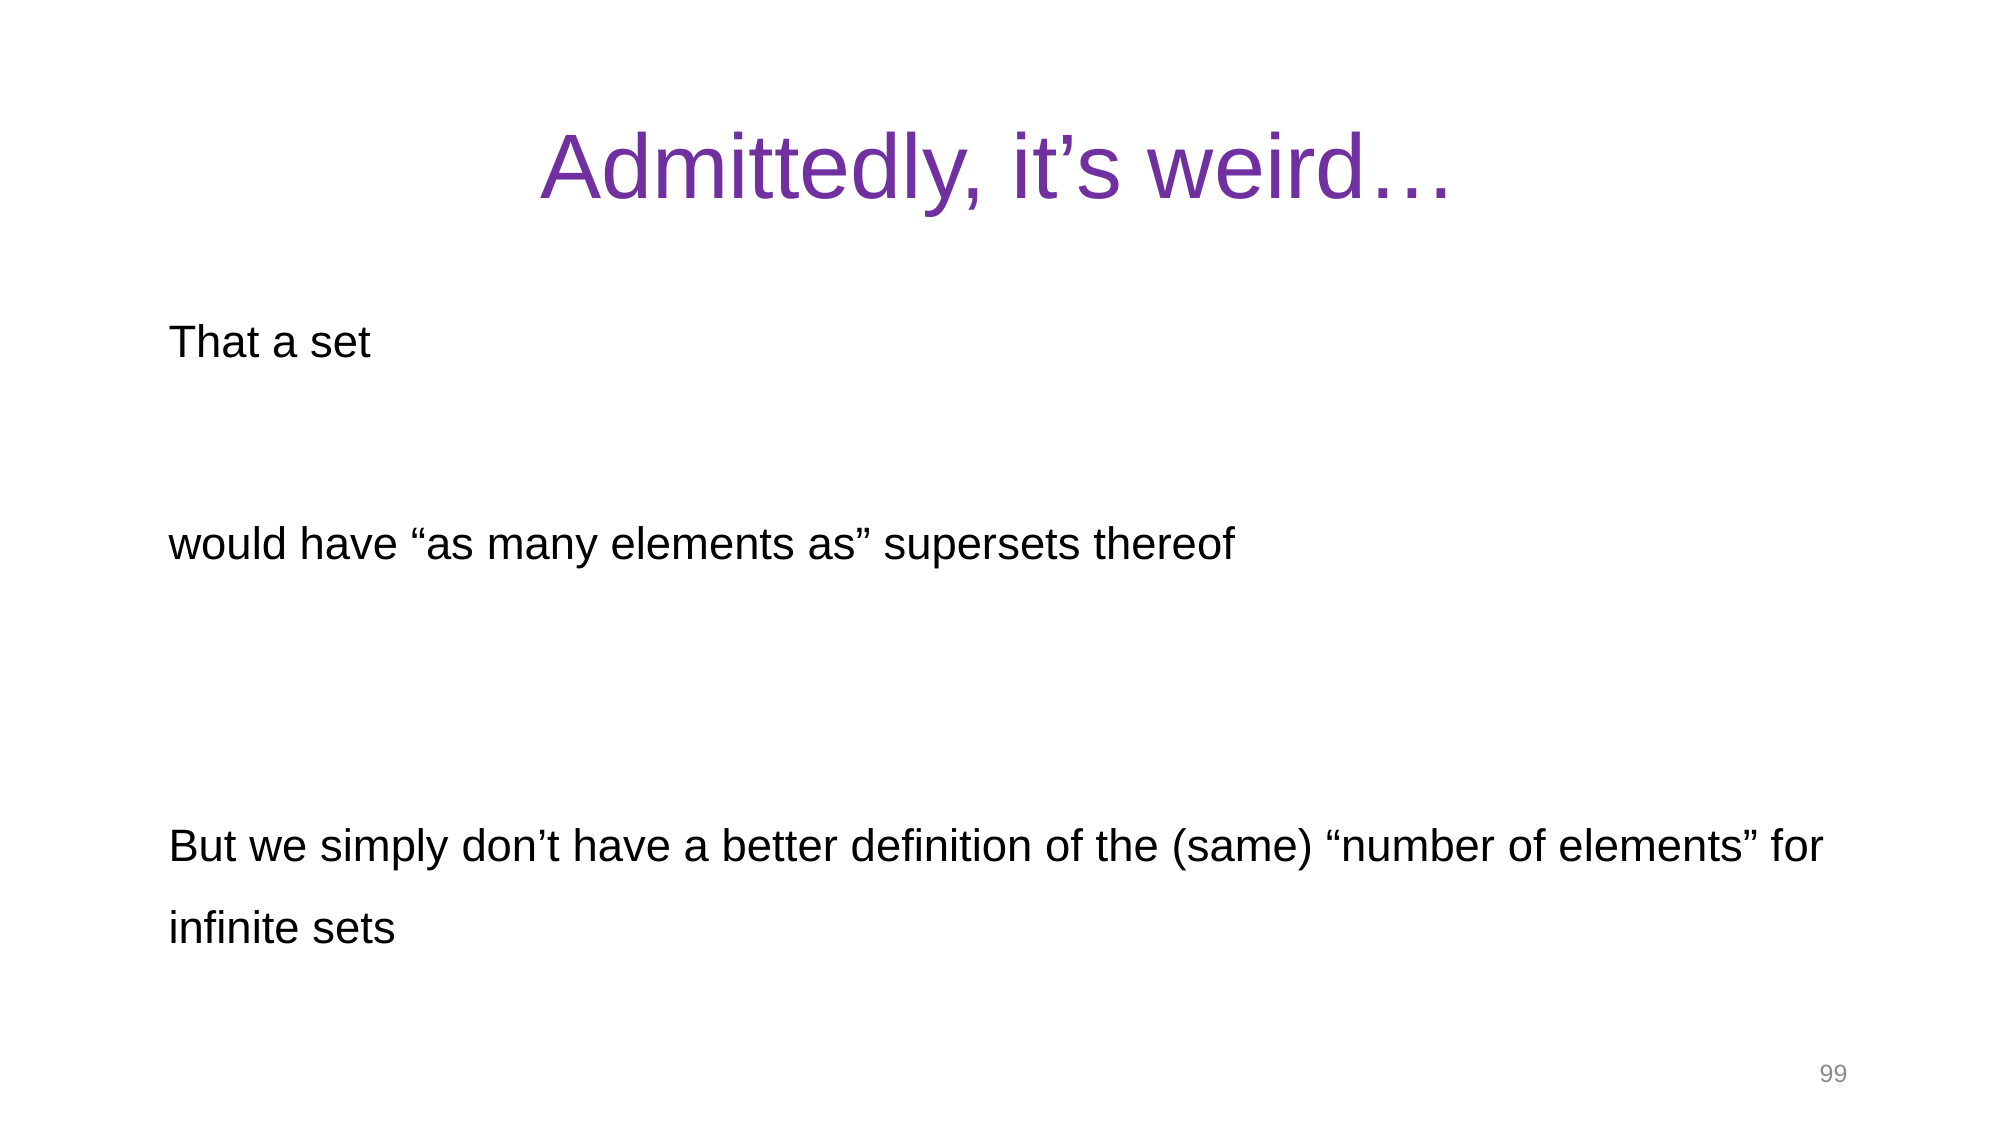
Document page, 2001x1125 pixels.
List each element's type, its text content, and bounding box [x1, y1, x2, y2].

slide_number 99 [1412, 1042, 1863, 1103]
title Admittedly, it’s weird… [137, 59, 1863, 278]
